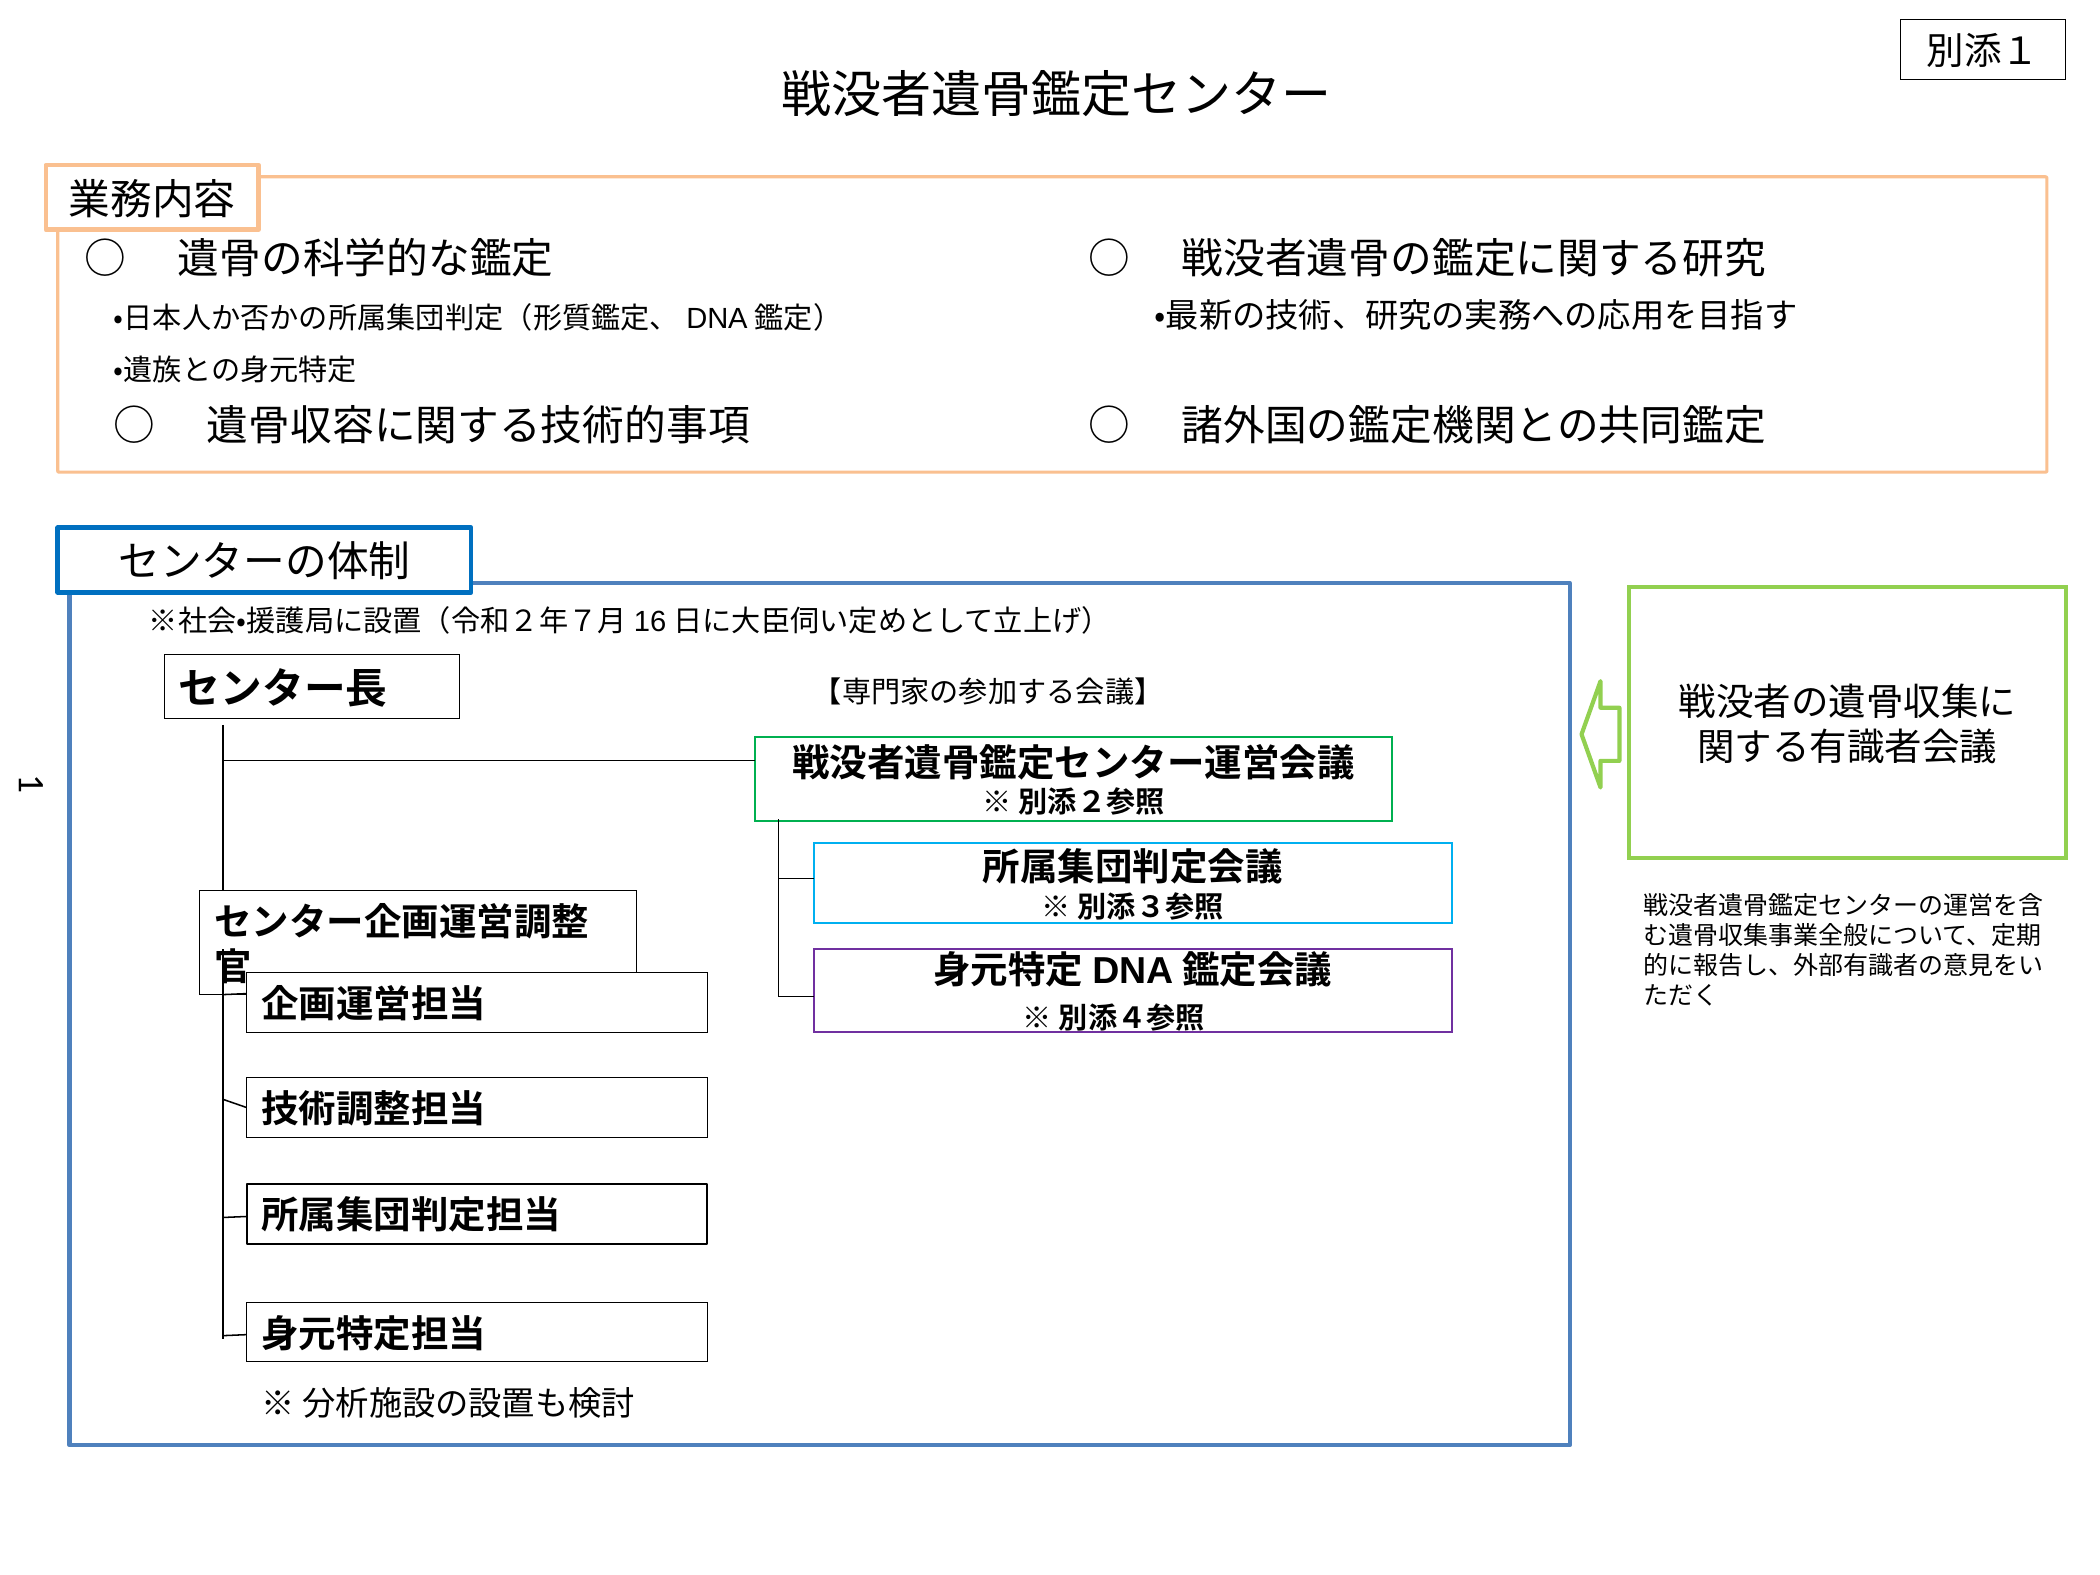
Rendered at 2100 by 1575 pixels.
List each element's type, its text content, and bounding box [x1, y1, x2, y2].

text_box 1 [3, 760, 64, 823]
text_box [67, 581, 1572, 1447]
text_box センターの体制 [57, 527, 472, 593]
text_box 業務内容 [45, 165, 259, 230]
text_box ○ 遺骨の科学的な鑑定 ・日本人か否かの所属集団判定（形質鑑定、DNA鑑定） ・遺族との身元特定 ○ 遺骨収容に関する技術的事項 [69, 223, 1027, 457]
text_box 戦没者の遺骨収集に 関する有識者会議 [1628, 587, 2066, 859]
text_box 企画運営担当 [246, 972, 708, 1033]
text_box [55, 174, 2050, 475]
text_box 戦没者遺骨鑑定センターの運営を含む遺骨収集事業全般について、定期的に報告し、外部有識者の意見をいただく [1628, 881, 2073, 1017]
text_box 戦没者遺骨鑑定センター [282, 55, 1830, 130]
text_box [1579, 679, 1622, 790]
text_box ○ 戦没者遺骨の鑑定に関する研究 ・最新の技術、研究の実務への応用を目指す ○ 諸外国の鑑定機関との共同鑑定 [1073, 223, 2031, 457]
text_box 別添１ [1900, 19, 2066, 80]
text_box 【専門家の参加する会議】 [798, 665, 1179, 716]
